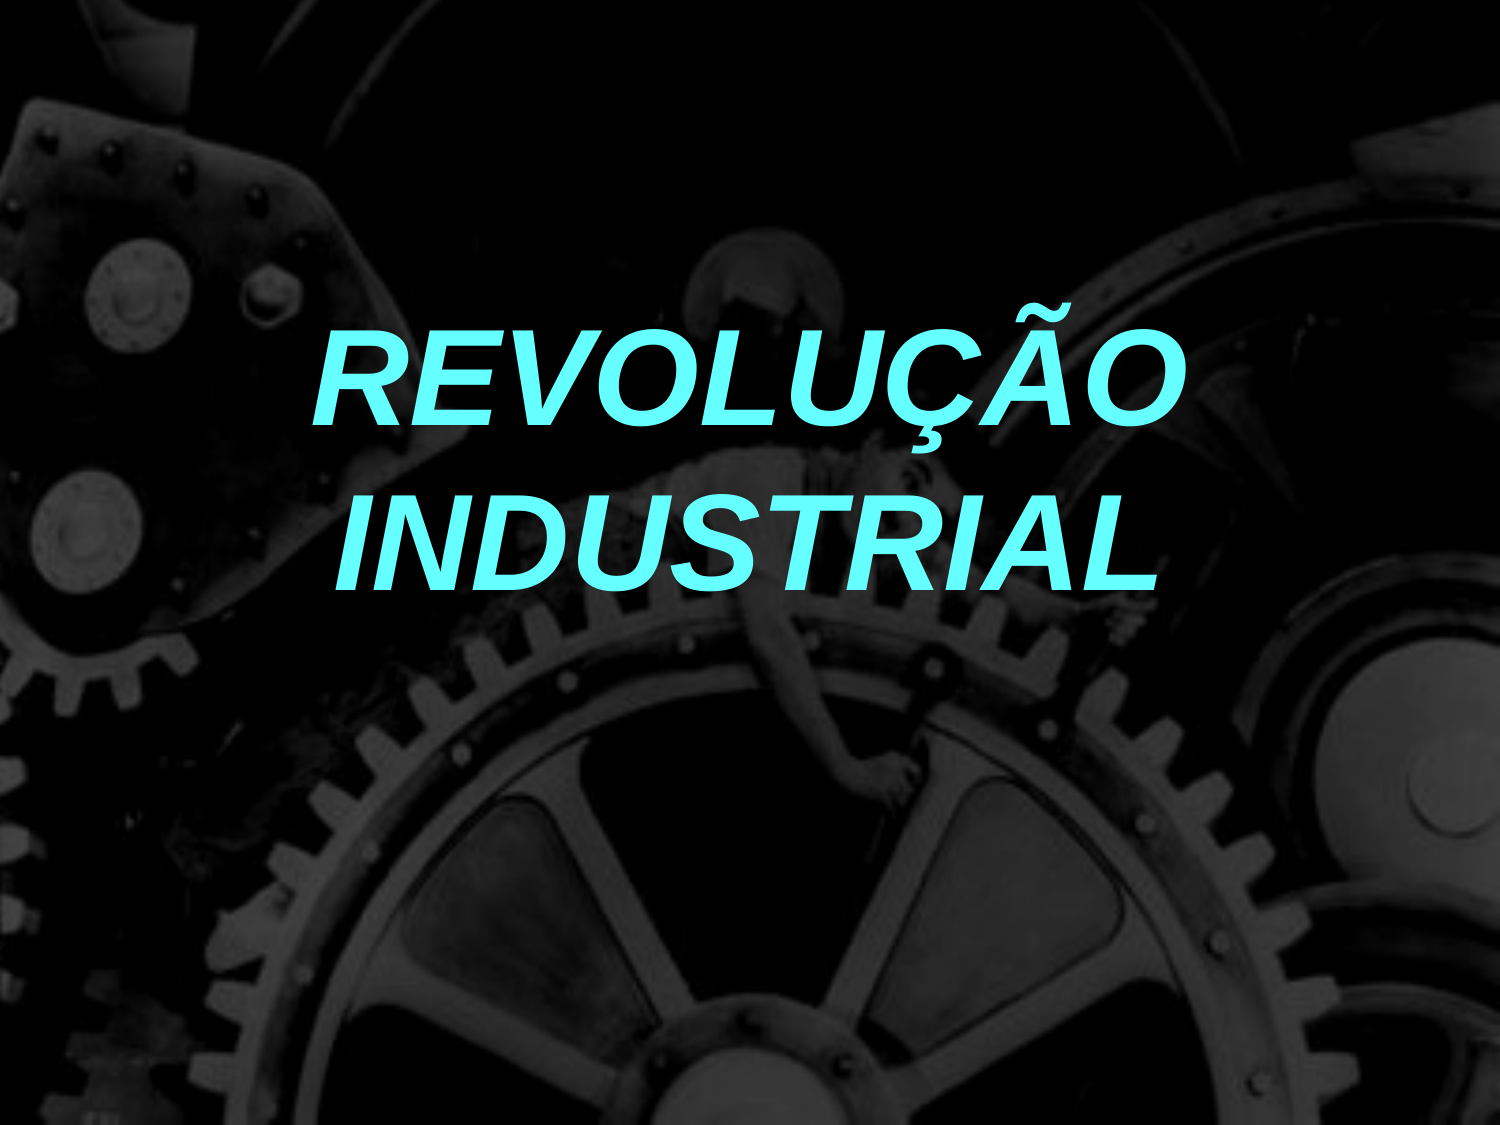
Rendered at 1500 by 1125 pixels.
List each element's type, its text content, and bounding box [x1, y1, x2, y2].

picture [0, 0, 1500, 1125]
title REVOLUÇÃO INDUSTRIAL [111, 255, 1388, 650]
